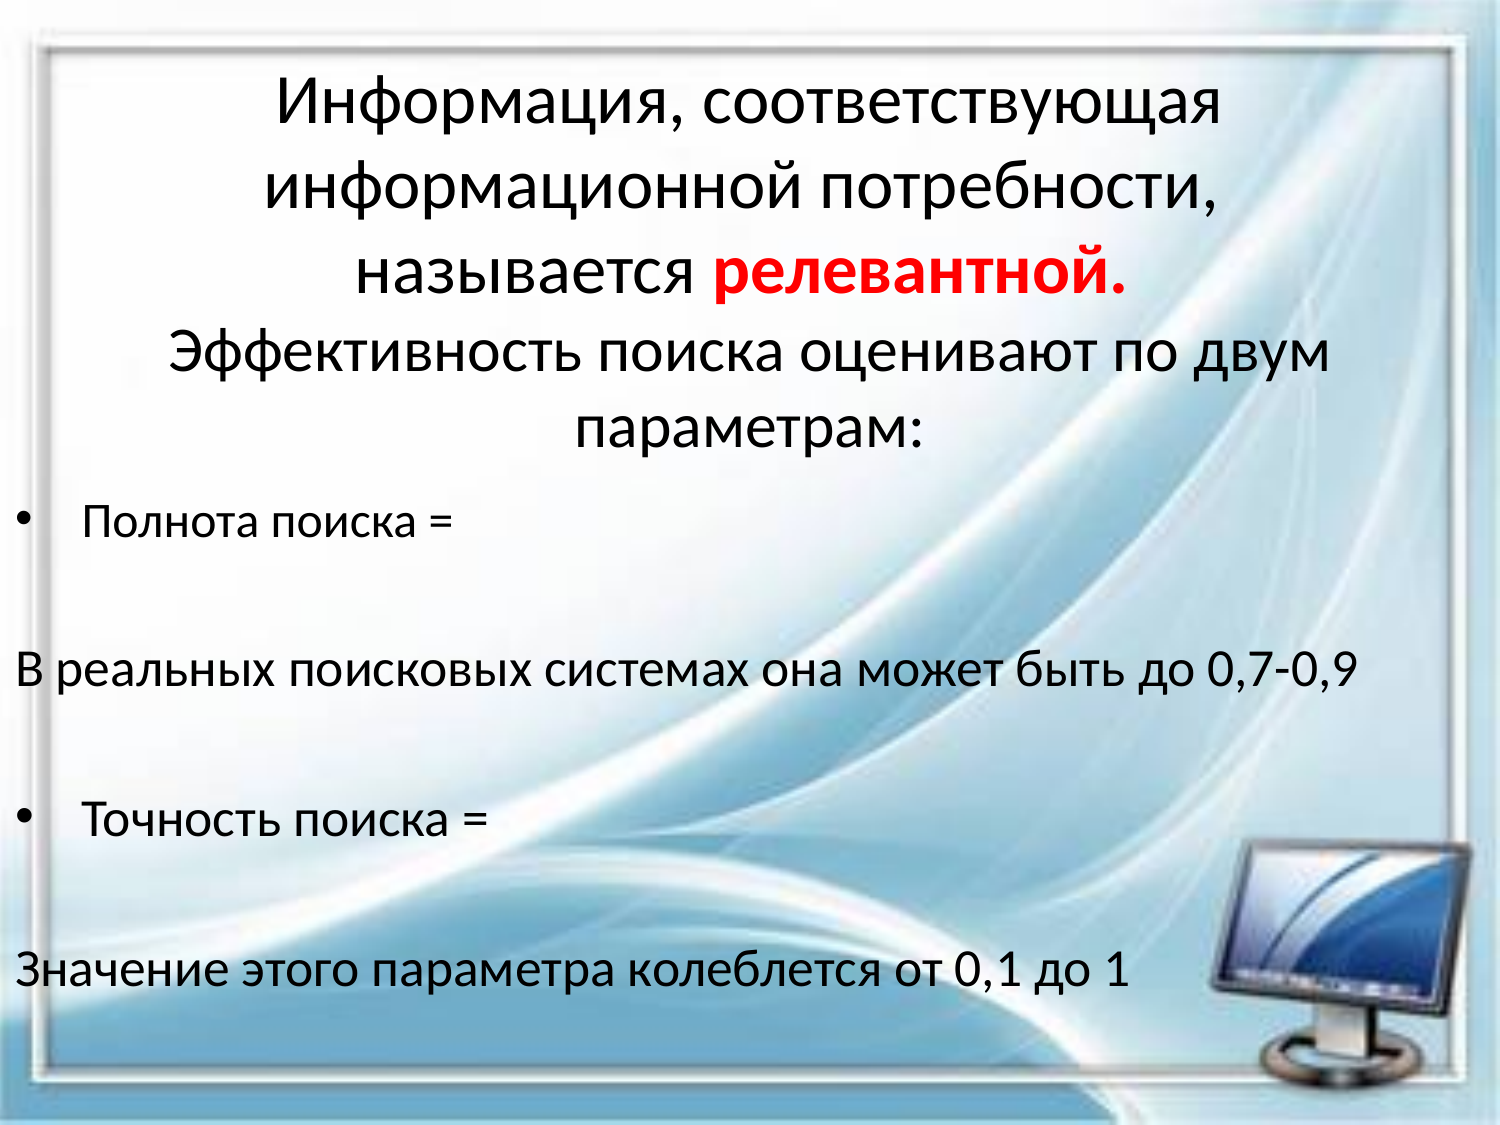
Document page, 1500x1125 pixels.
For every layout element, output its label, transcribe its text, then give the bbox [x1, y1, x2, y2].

picture [0, 0, 1500, 1125]
title Информация, соответствующая информационной потребности, называется релевантной. Эффективность поиска оценивают по двум параметрам: [75, 45, 1425, 468]
